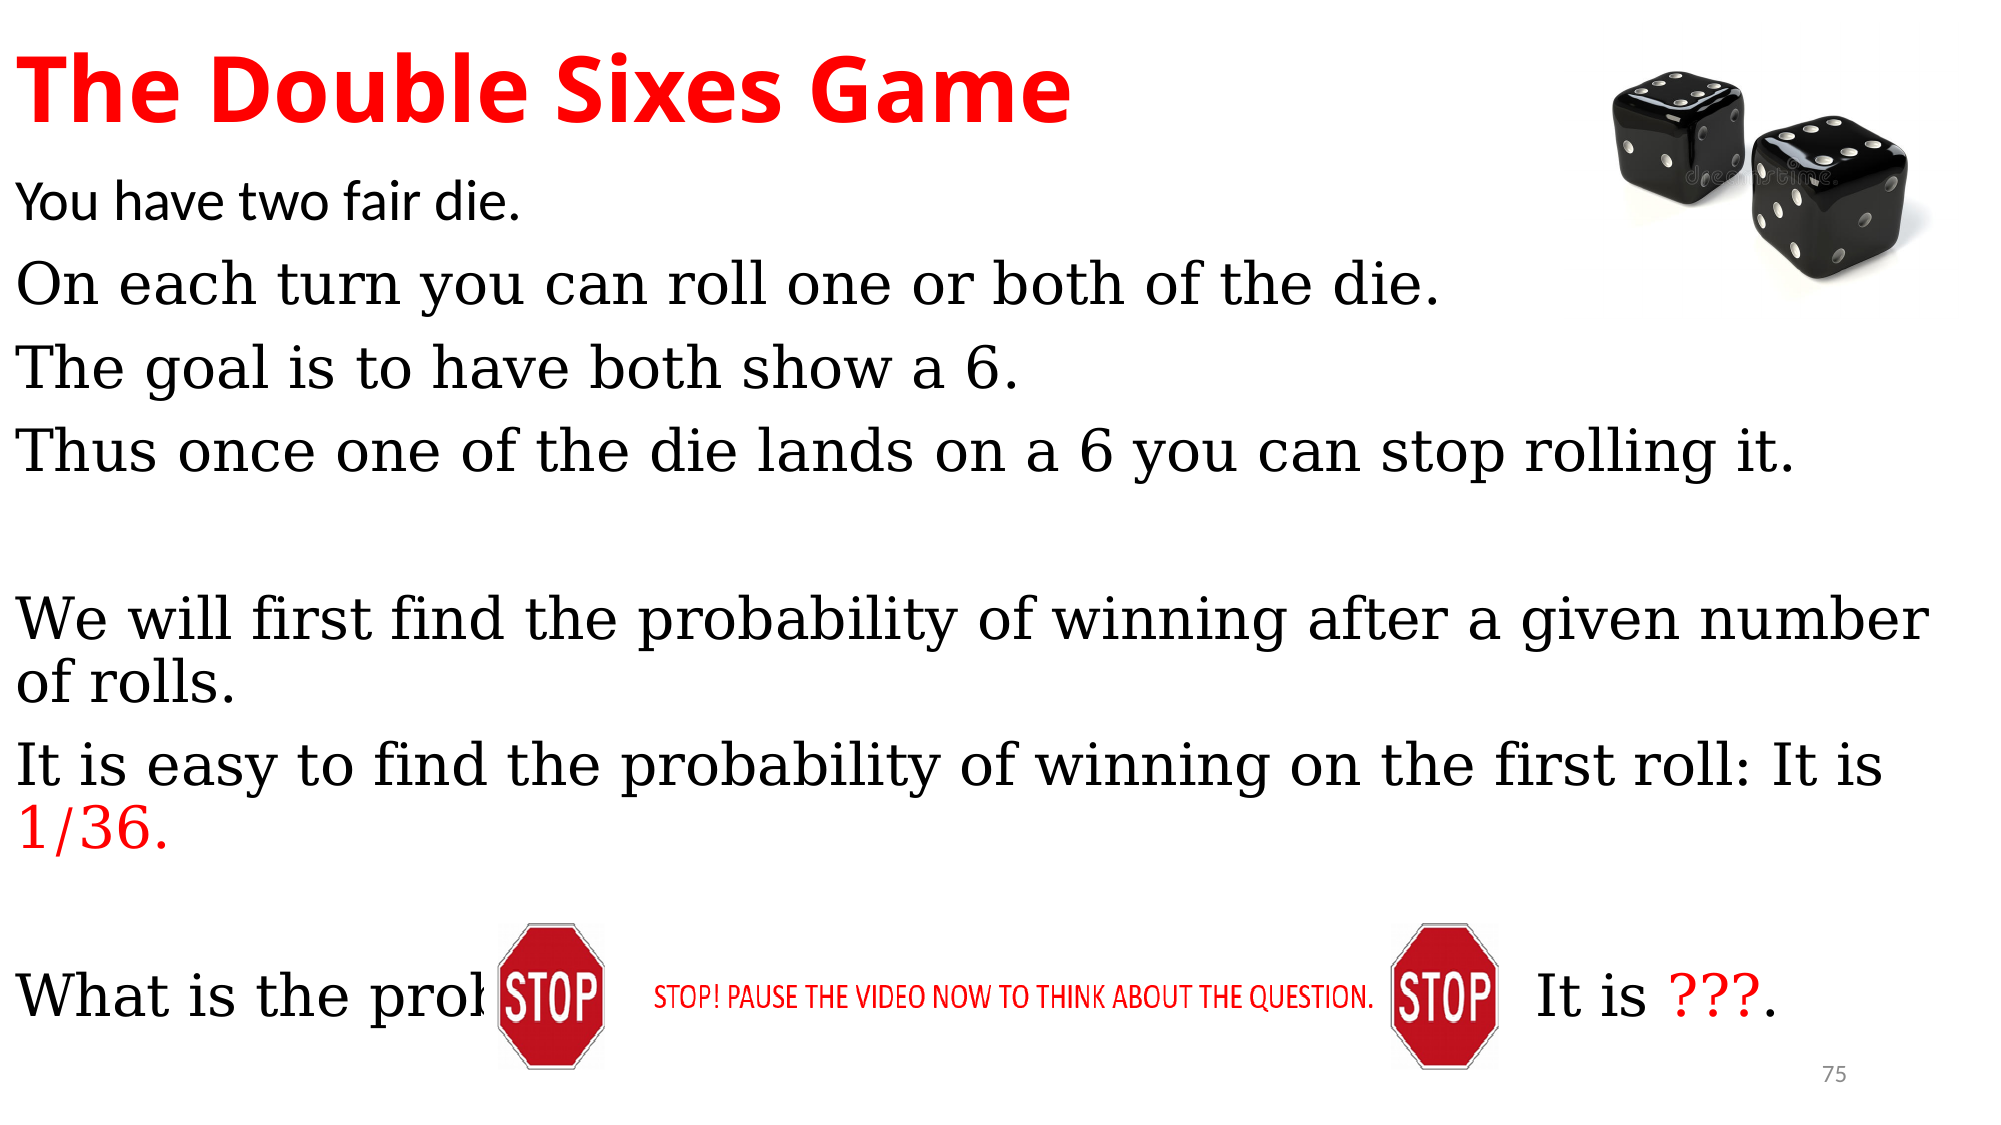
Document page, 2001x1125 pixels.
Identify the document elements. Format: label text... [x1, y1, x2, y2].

title The Double Sixes Game [0, 22, 1564, 163]
slide_number 75 [1412, 1042, 1863, 1103]
list You have two fair die. On each turn you can roll one or both of the die. The goal is to have both show a 6. Thus once one of the die lands on a 6 you can stop rolling it. We will first find the probability of winning after a given number of rolls. It is easy to find the probability of winning on the first roll: It is 1/36. What is the probability you win on the second roll? It is ???. [0, 163, 2000, 1125]
picture [484, 913, 1516, 1087]
picture [1564, 22, 1959, 319]
